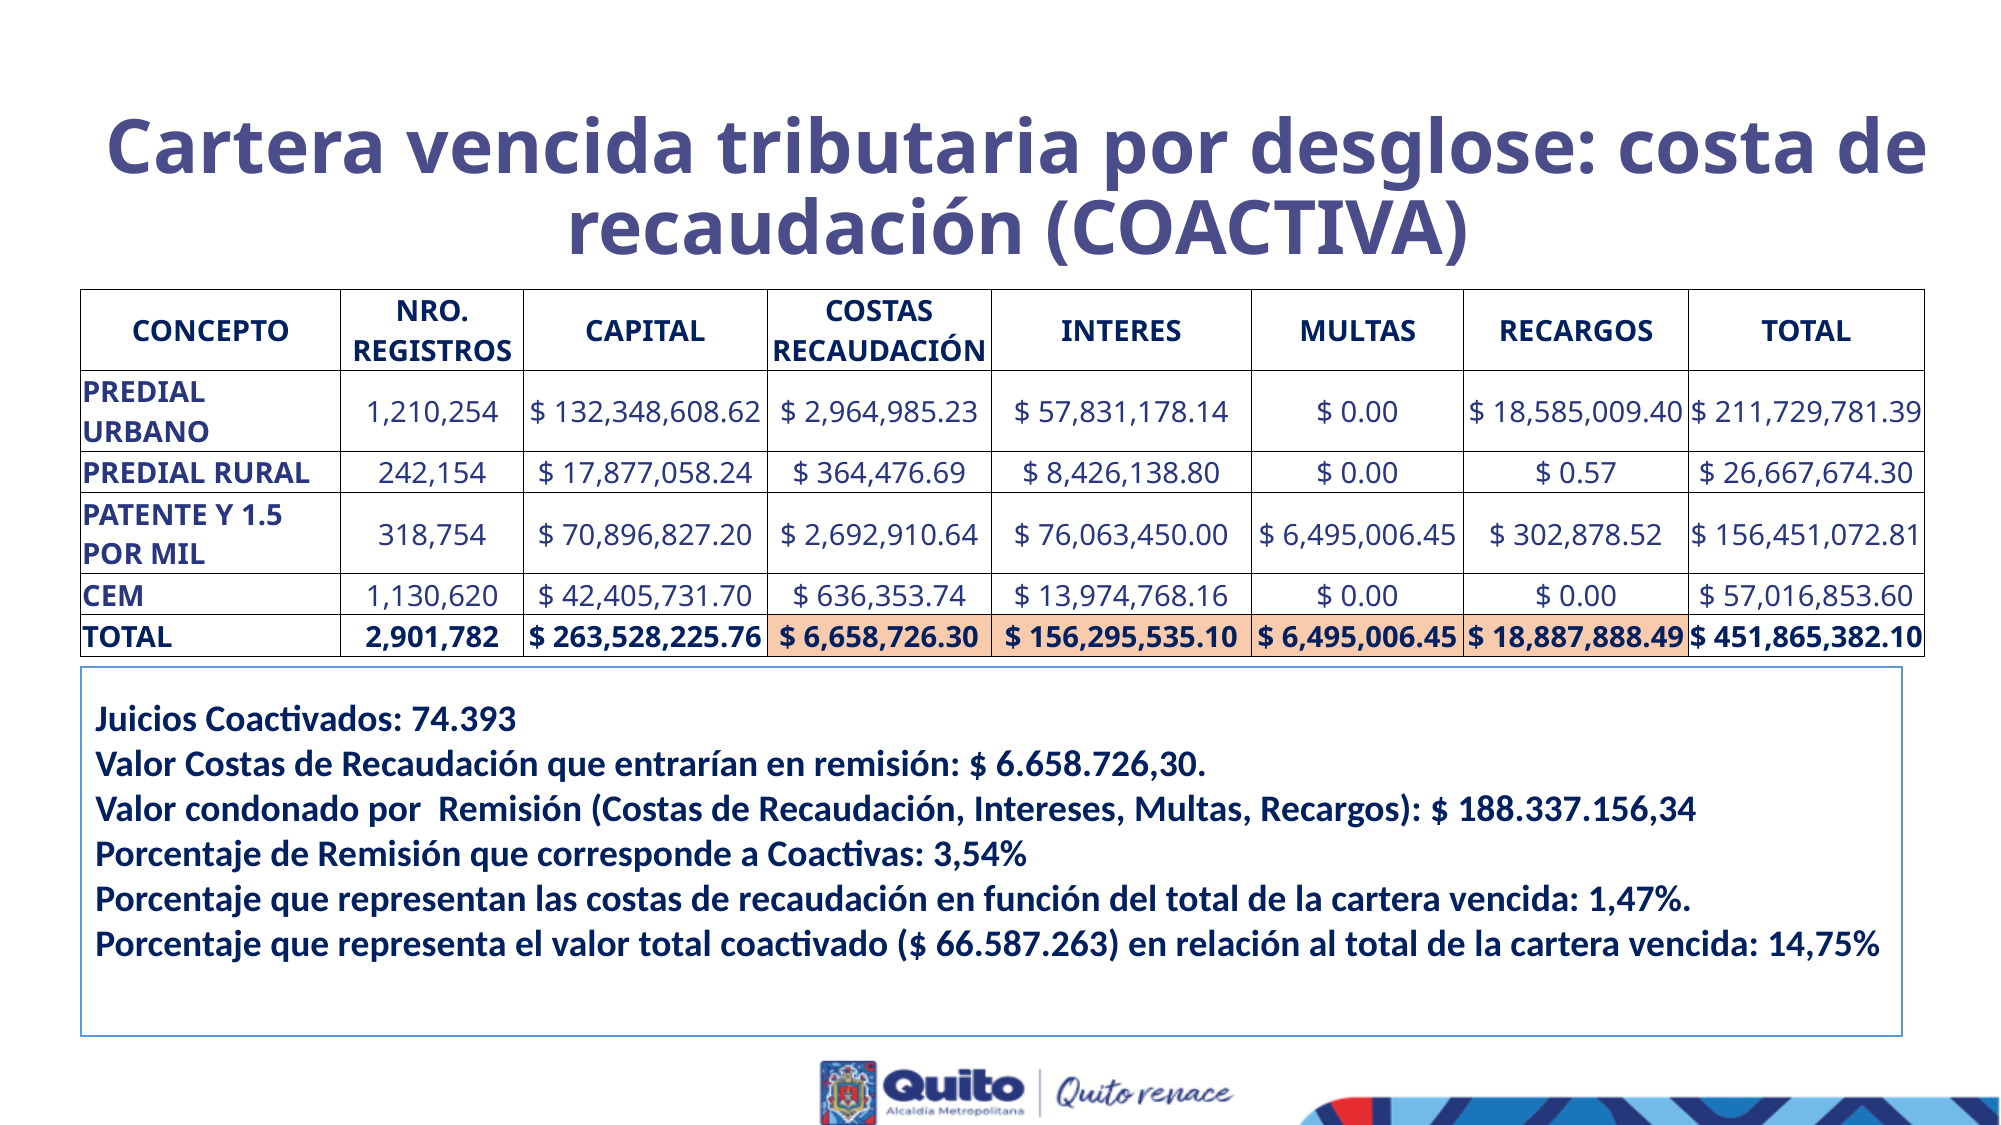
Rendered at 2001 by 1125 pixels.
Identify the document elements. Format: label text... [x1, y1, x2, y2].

table_header TOTAL [1689, 290, 1924, 370]
table_cell $ 263,528,225.76 [524, 615, 767, 656]
table_header CONCEPTO [81, 290, 340, 370]
table_cell $ 451,865,382.10 [1689, 615, 1924, 656]
table_cell $ 0.00 [1464, 574, 1688, 614]
table_header CAPITAL [524, 290, 767, 370]
table_cell $ 0.00 [1252, 574, 1463, 614]
table_cell $ 8,426,138.80 [992, 452, 1251, 492]
picture [812, 1035, 2000, 1125]
table_cell $ 6,658,726.30 [768, 615, 991, 656]
text_box Cartera vencida tributaria por desglose: costa de recaudación (COACTIVA) [5, 101, 2000, 181]
table_cell PREDIAL RURAL [81, 452, 340, 492]
table_cell $ 57,831,178.14 [992, 371, 1251, 451]
table_cell 2,901,782 [341, 615, 523, 656]
table_header COSTAS RECAUDACIÓN [768, 290, 991, 370]
table_cell $ 42,405,731.70 [524, 574, 767, 614]
table_cell $ 70,896,827.20 [524, 493, 767, 573]
table_cell $ 156,451,072.81 [1689, 493, 1924, 573]
table_cell $ 0.57 [1464, 452, 1688, 492]
table_cell 1,210,254 [341, 371, 523, 451]
table_cell $ 18,585,009.40 [1464, 371, 1688, 451]
table_header NRO. REGISTROS [341, 290, 523, 370]
table_cell $ 6,495,006.45 [1252, 615, 1463, 656]
table_header MULTAS [1252, 290, 1463, 370]
table_cell $ 636,353.74 [768, 574, 991, 614]
table_cell $ 302,878.52 [1464, 493, 1688, 573]
table_cell $ 2,964,985.23 [768, 371, 991, 451]
table_cell $ 156,295,535.10 [992, 615, 1251, 656]
table_header INTERES [992, 290, 1251, 370]
table_cell $ 2,692,910.64 [768, 493, 991, 573]
table_cell $ 0.00 [1252, 452, 1463, 492]
table_cell TOTAL [81, 615, 340, 656]
table_cell PATENTE Y 1.5 POR MIL [81, 493, 340, 573]
table_cell $ 211,729,781.39 [1689, 371, 1924, 451]
table_cell 1,130,620 [341, 574, 523, 614]
table_cell $ 132,348,608.62 [524, 371, 767, 451]
text_box Juicios Coactivados: 74.393 Valor Costas de Recaudación que entrarían en remisión: $ 6.658.726,30. Valor condonado por Remisión (Costas de Recaudación, Intereses, Multas, Recargos): $ 188.337.156,34 Porcentaje de Remisión que corresponde a Coactivas: 3,54% Porcentaje que representan las costas de recaudación en función del total de la cartera vencida: 1,47%. Porcentaje que representa el valor total coactivado ($ 66.587.263) en relación al total de la cartera vencida: 14,75% [80, 666, 1903, 1037]
table_cell $ 57,016,853.60 [1689, 574, 1924, 614]
table_cell $ 18,887,888.49 [1464, 615, 1688, 656]
table_cell PREDIAL URBANO [81, 371, 340, 451]
table_cell $ 76,063,450.00 [992, 493, 1251, 573]
table_cell 318,754 [341, 493, 523, 573]
table_cell $ 364,476.69 [768, 452, 991, 492]
table_cell $ 26,667,674.30 [1689, 452, 1924, 492]
table_cell $ 13,974,768.16 [992, 574, 1251, 614]
table_cell $ 17,877,058.24 [524, 452, 767, 492]
table_cell $ 0.00 [1252, 371, 1463, 451]
table_cell 242,154 [341, 452, 523, 492]
table_cell $ 6,495,006.45 [1252, 493, 1463, 573]
table_header RECARGOS [1464, 290, 1688, 370]
table_cell CEM [81, 574, 340, 614]
